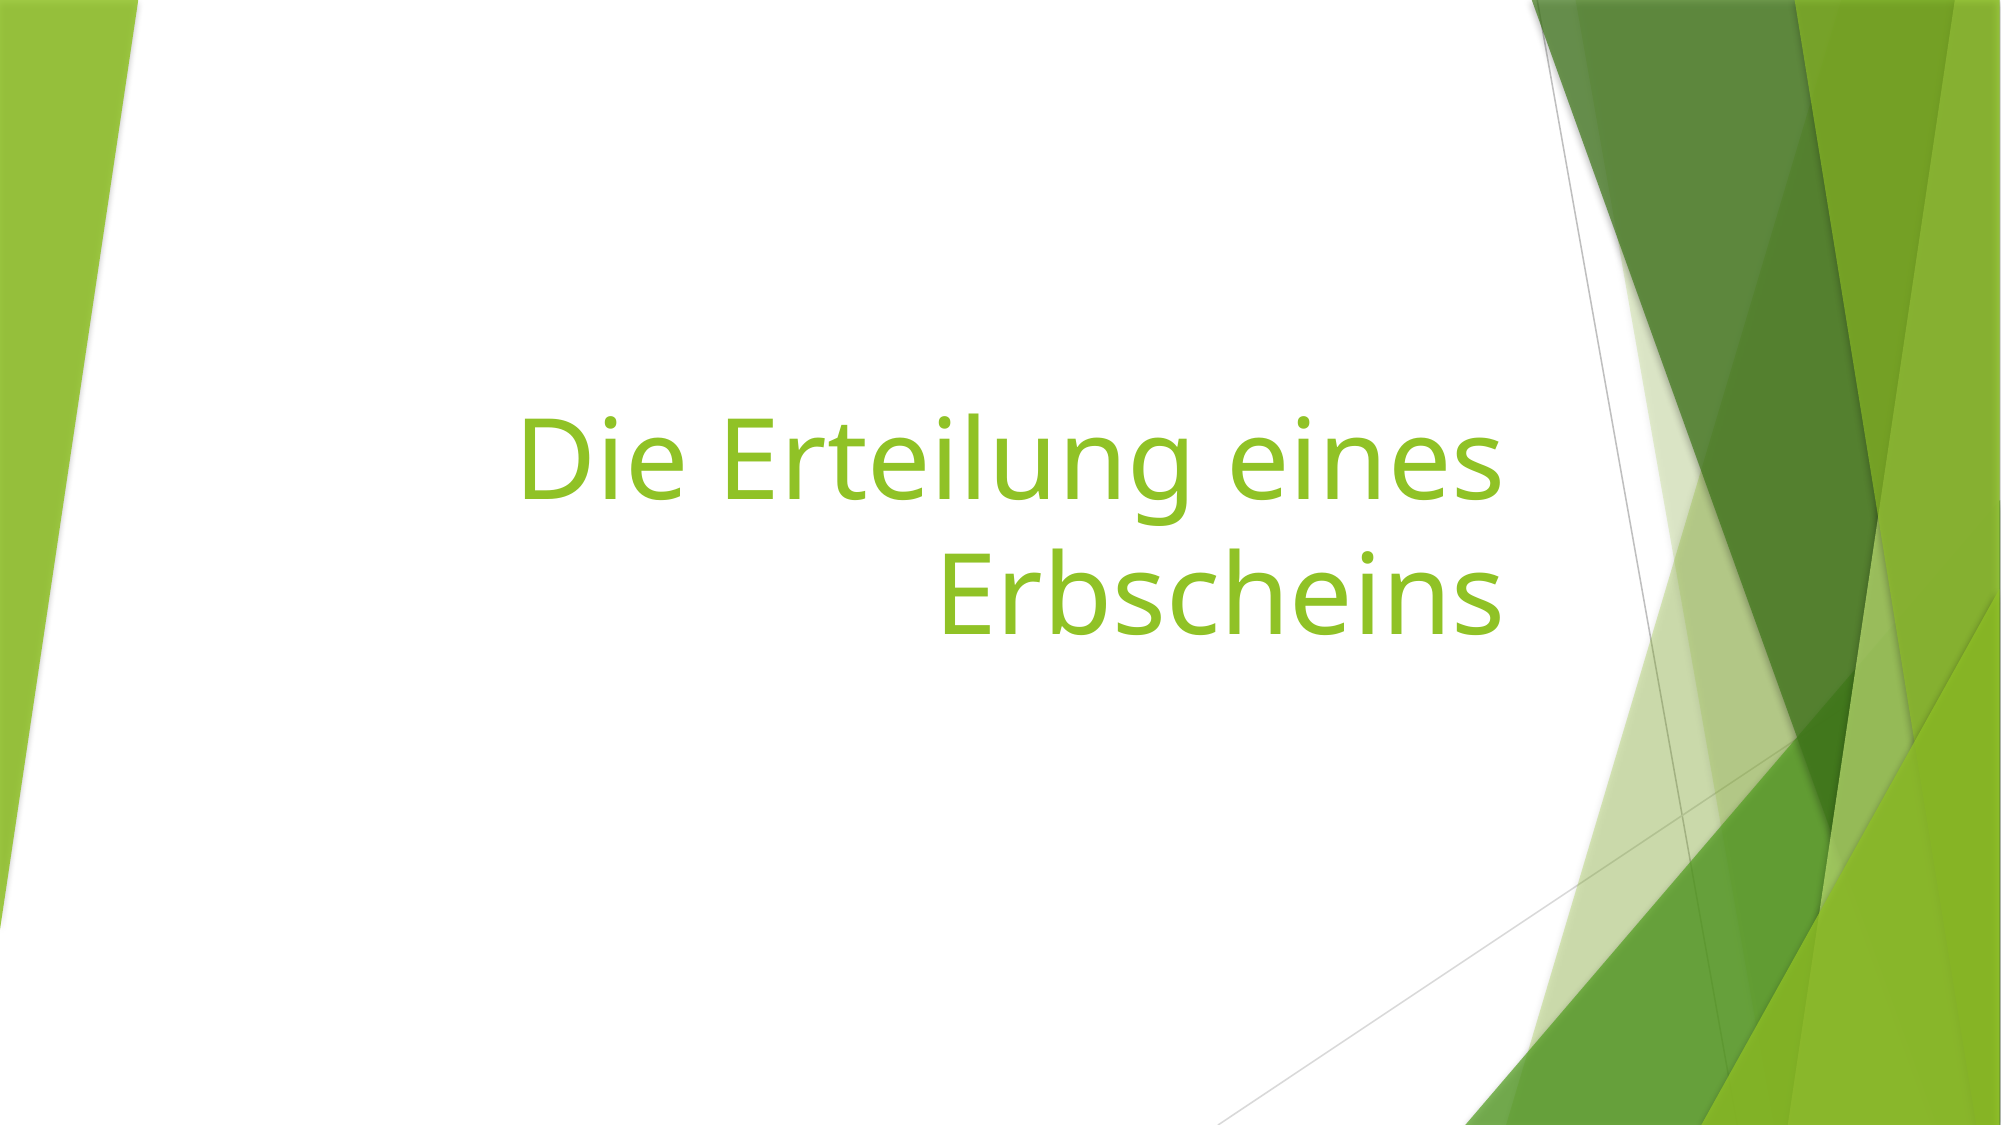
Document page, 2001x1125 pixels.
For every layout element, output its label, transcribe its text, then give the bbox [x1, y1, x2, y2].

title Die Erteilung eines Erbscheins [247, 394, 1522, 665]
